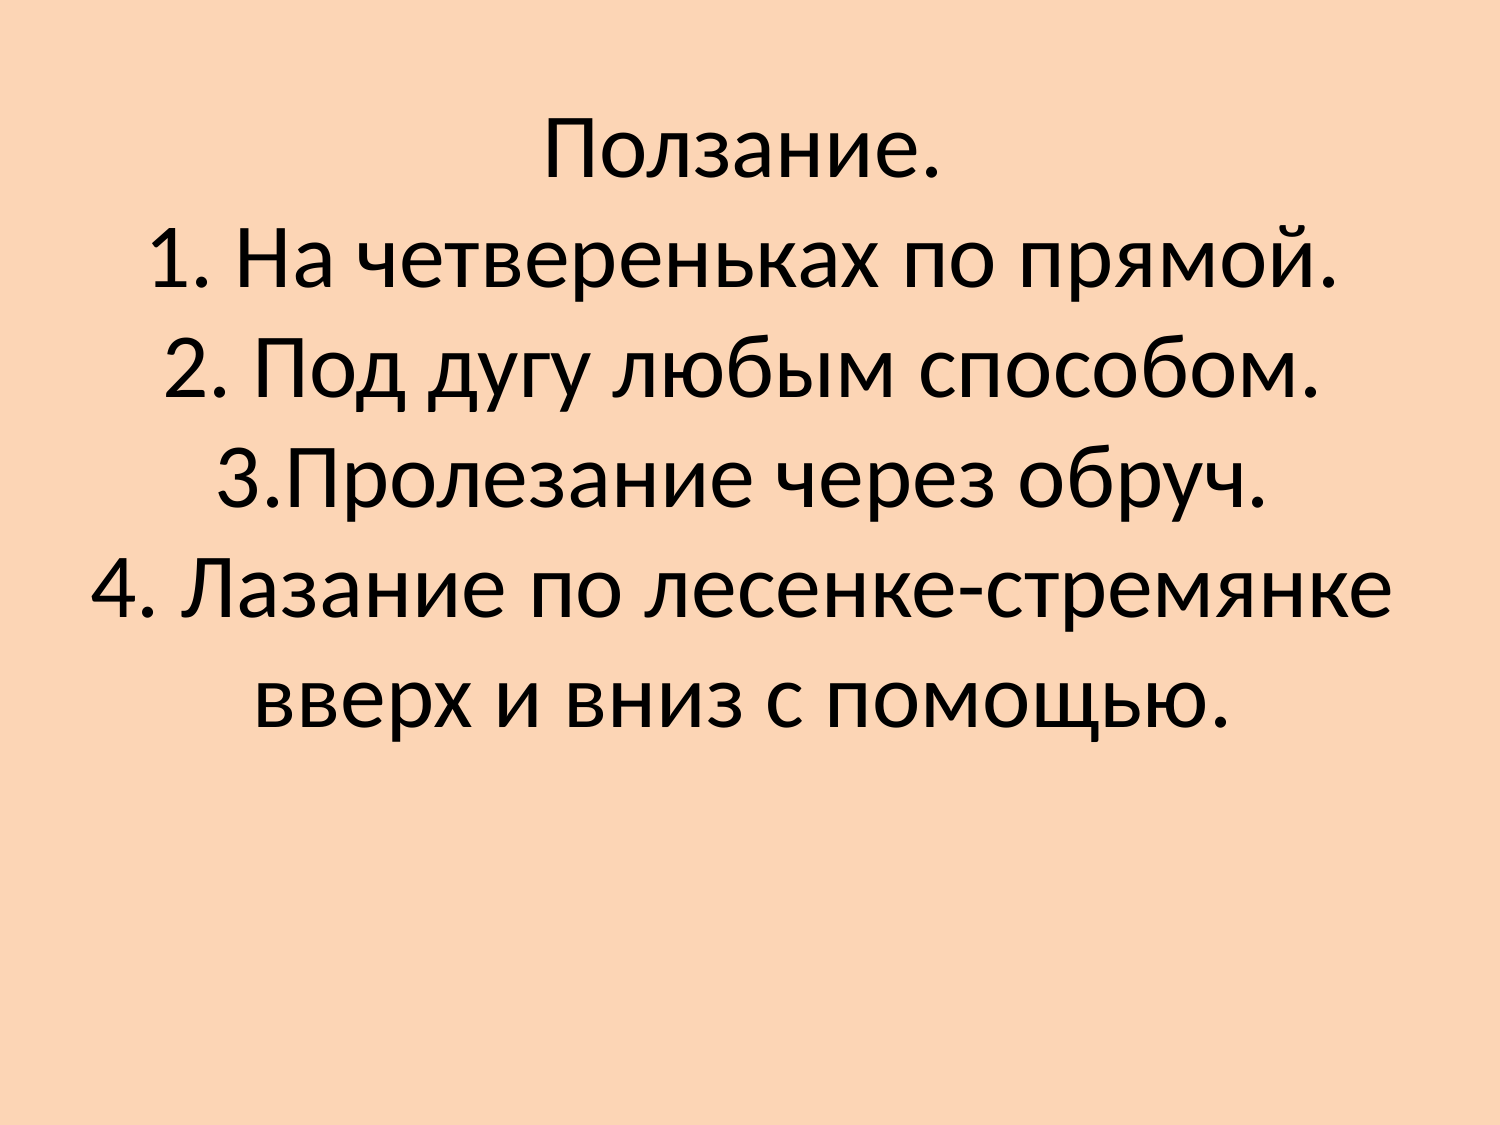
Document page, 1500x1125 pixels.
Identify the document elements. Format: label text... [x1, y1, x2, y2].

title Ползание. 1. На четвереньках по прямой. 2. Под дугу любым способом. 3.Пролезание через обруч. 4. Лазание по лесенке-стремянке вверх и вниз с помощью. [75, 45, 1412, 787]
